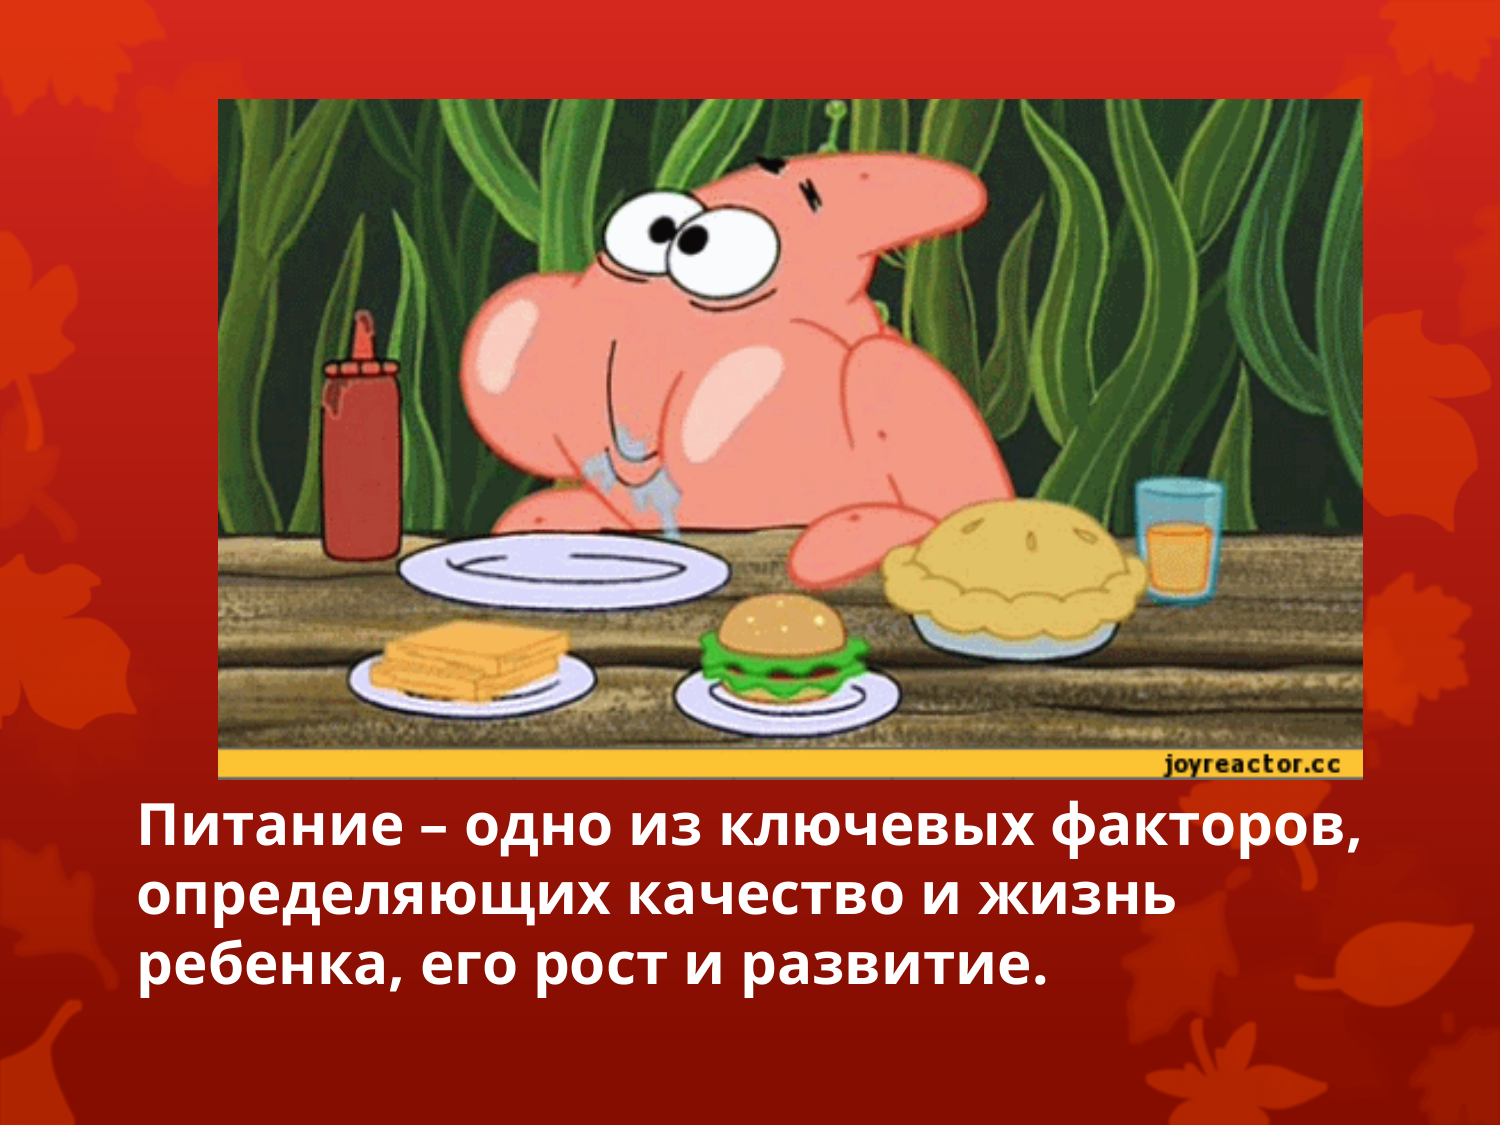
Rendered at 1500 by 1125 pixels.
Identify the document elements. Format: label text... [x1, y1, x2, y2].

text_box Питание – одно из ключевых факторов, определяющих качество и жизнь ребенка, его рост и развитие. [122, 779, 1410, 1004]
picture [217, 98, 1363, 780]
